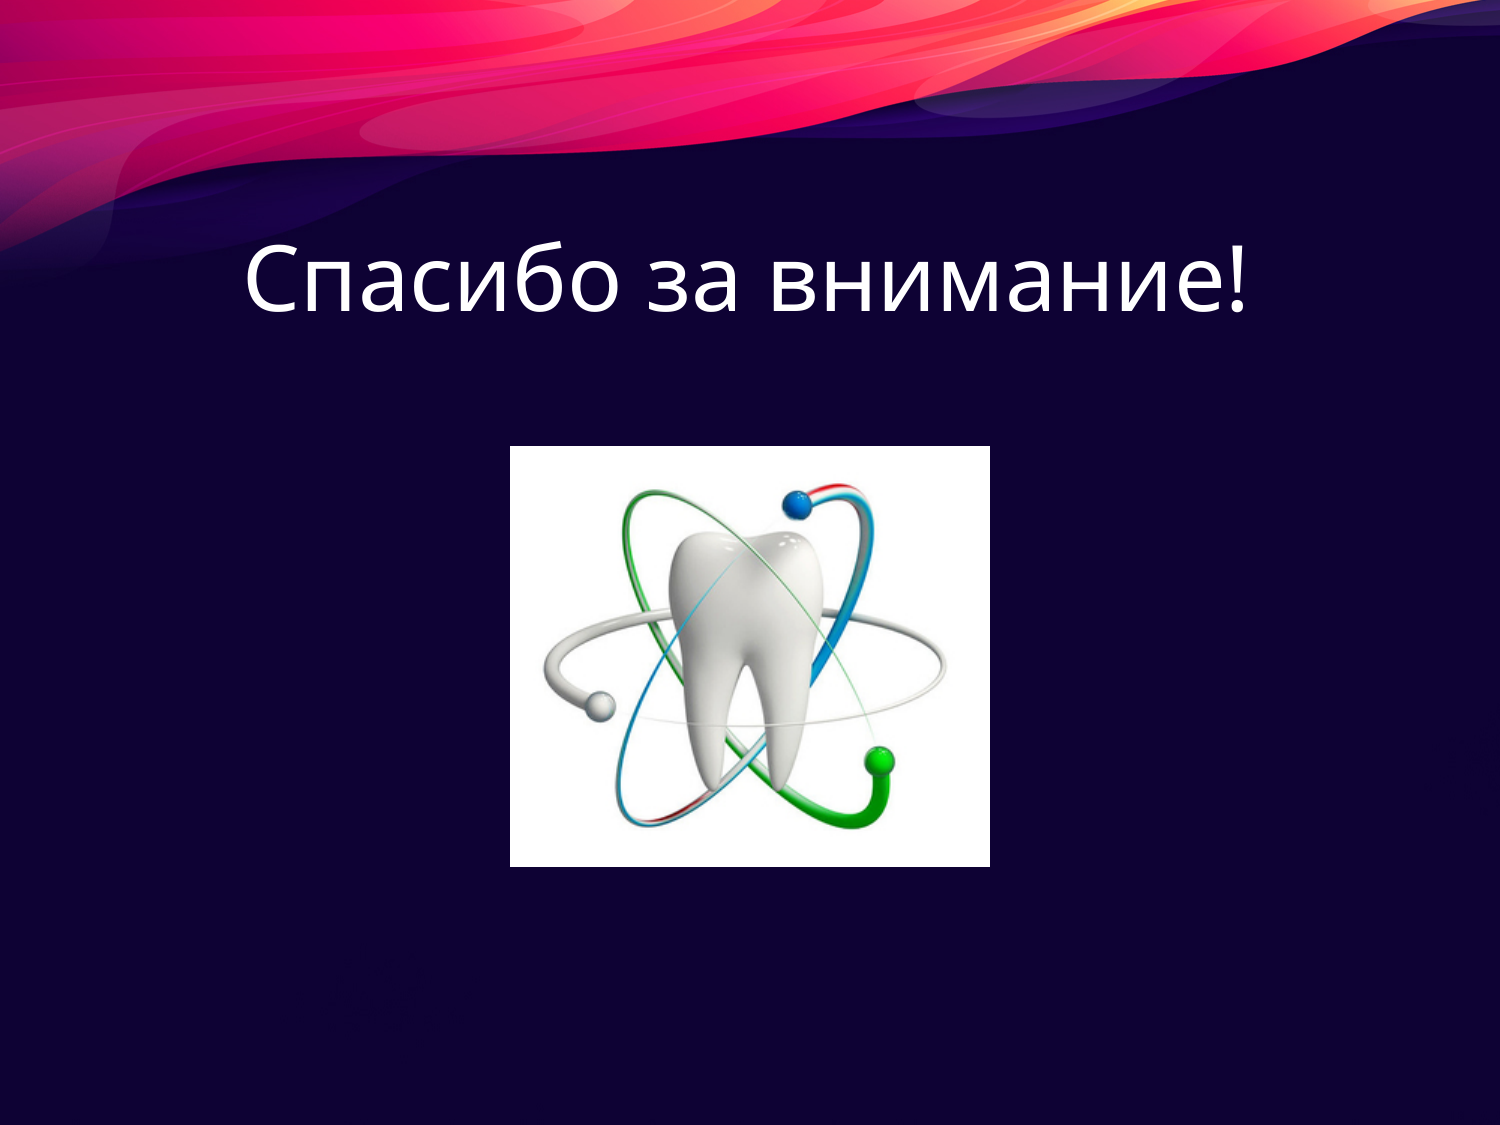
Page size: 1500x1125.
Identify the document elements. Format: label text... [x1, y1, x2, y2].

picture [0, 0, 1500, 1125]
title Спасибо за внимание! [100, 172, 1395, 391]
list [509, 446, 990, 867]
